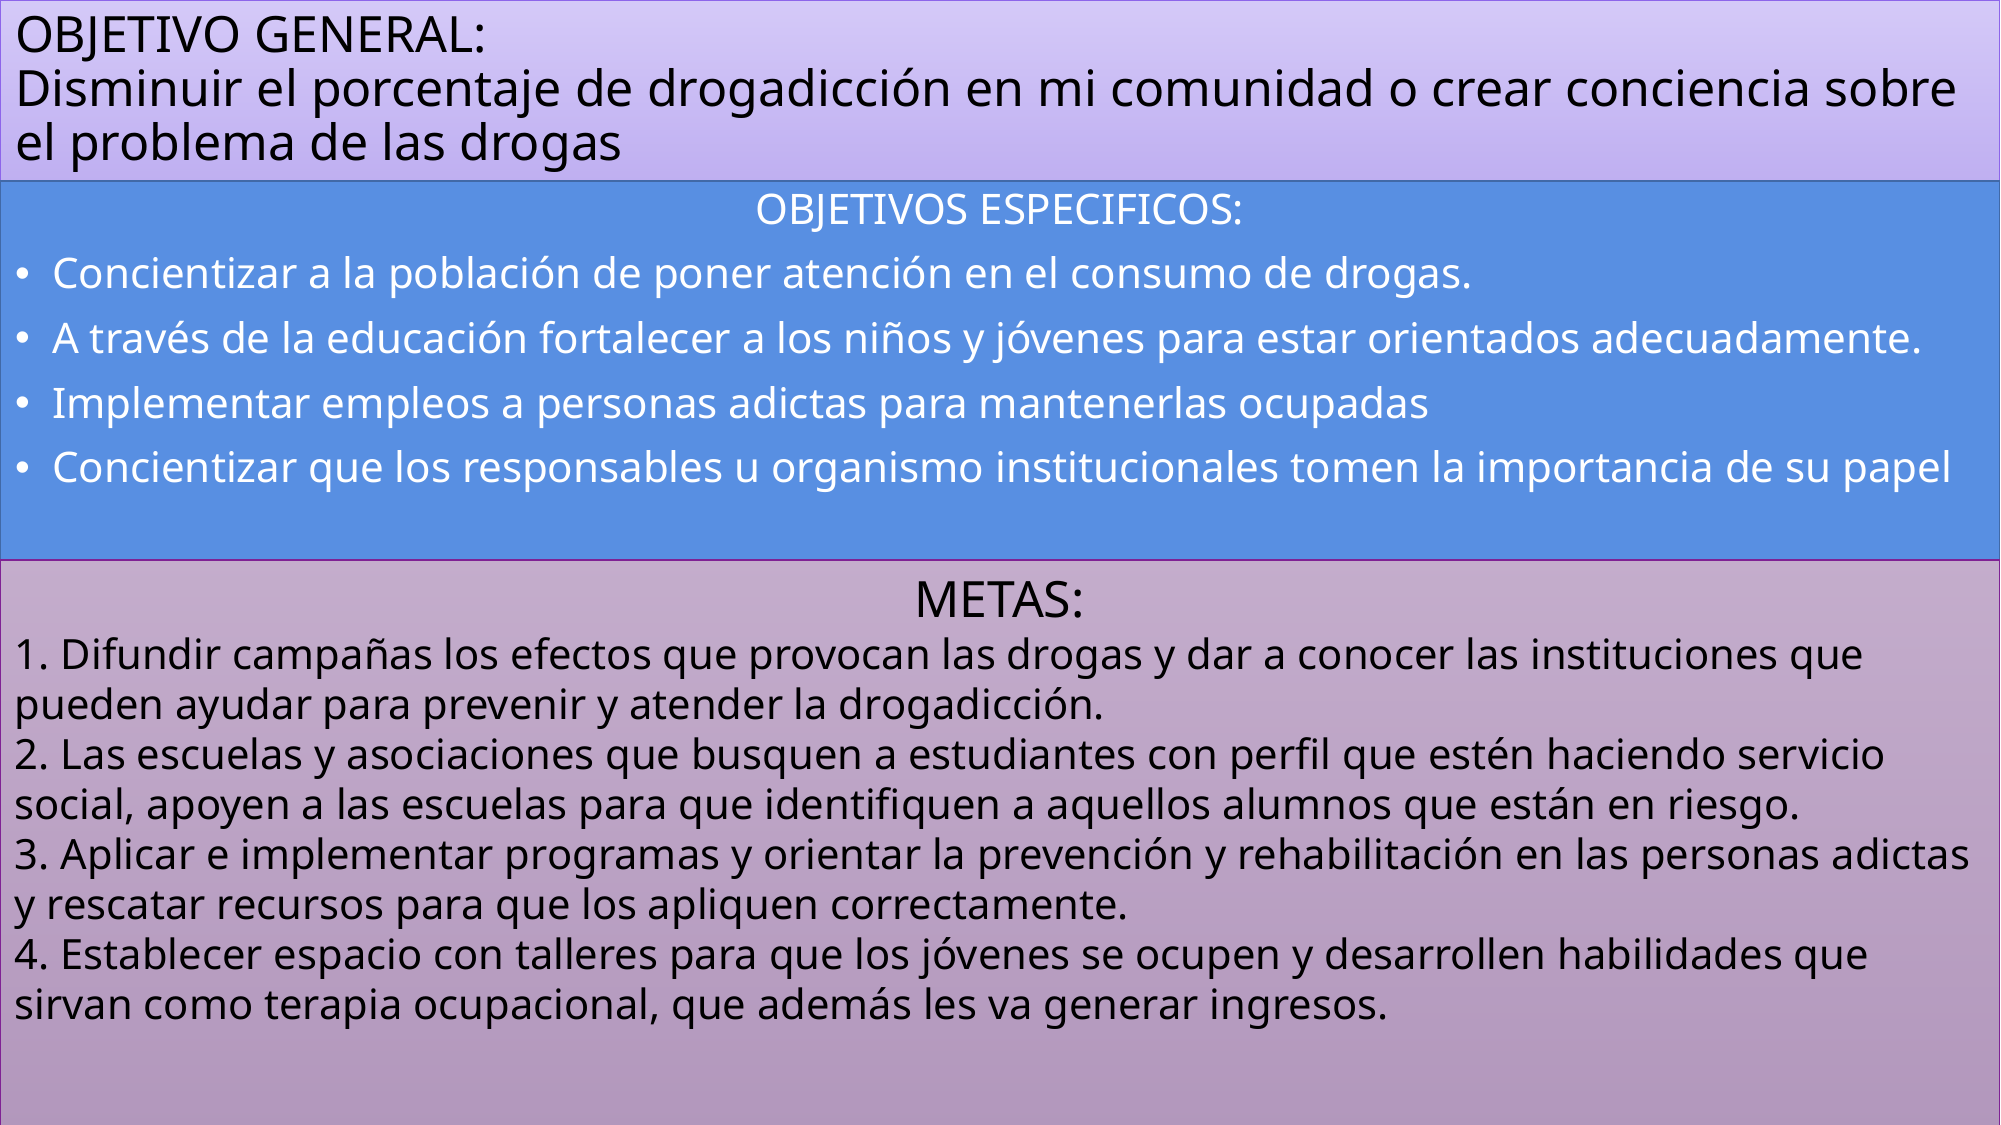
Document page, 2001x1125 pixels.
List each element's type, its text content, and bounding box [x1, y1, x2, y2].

text_box METAS: 1. Difundir campañas los efectos que provocan las drogas y dar a conocer las instituciones que pueden ayudar para prevenir y atender la drogadicción. 2. Las escuelas y asociaciones que busquen a estudiantes con perfil que estén haciendo servicio social, apoyen a las escuelas para que identifiquen a aquellos alumnos que están en riesgo. 3. Aplicar e implementar programas y orientar la prevención y rehabilitación en las personas adictas y rescatar recursos para que los apliquen correctamente. 4. Establecer espacio con talleres para que los jóvenes se ocupen y desarrollen habilidades que sirvan como terapia ocupacional, que además les va generar ingresos. [0, 559, 2000, 1125]
list OBJETIVOS ESPECIFICOS: Concientizar a la población de poner atención en el consumo de drogas. A través de la educación fortalecer a los niños y jóvenes para estar orientados adecuadamente. Implementar empleos a personas adictas para mantenerlas ocupadas Concientizar que los responsables u organismo institucionales tomen la importancia de su papel [0, 180, 2000, 559]
title Objetivo General: Disminuir el porcentaje de drogadicción en mi comunidad o crear conciencia sobre el problema de las drogas [0, 0, 2000, 180]
